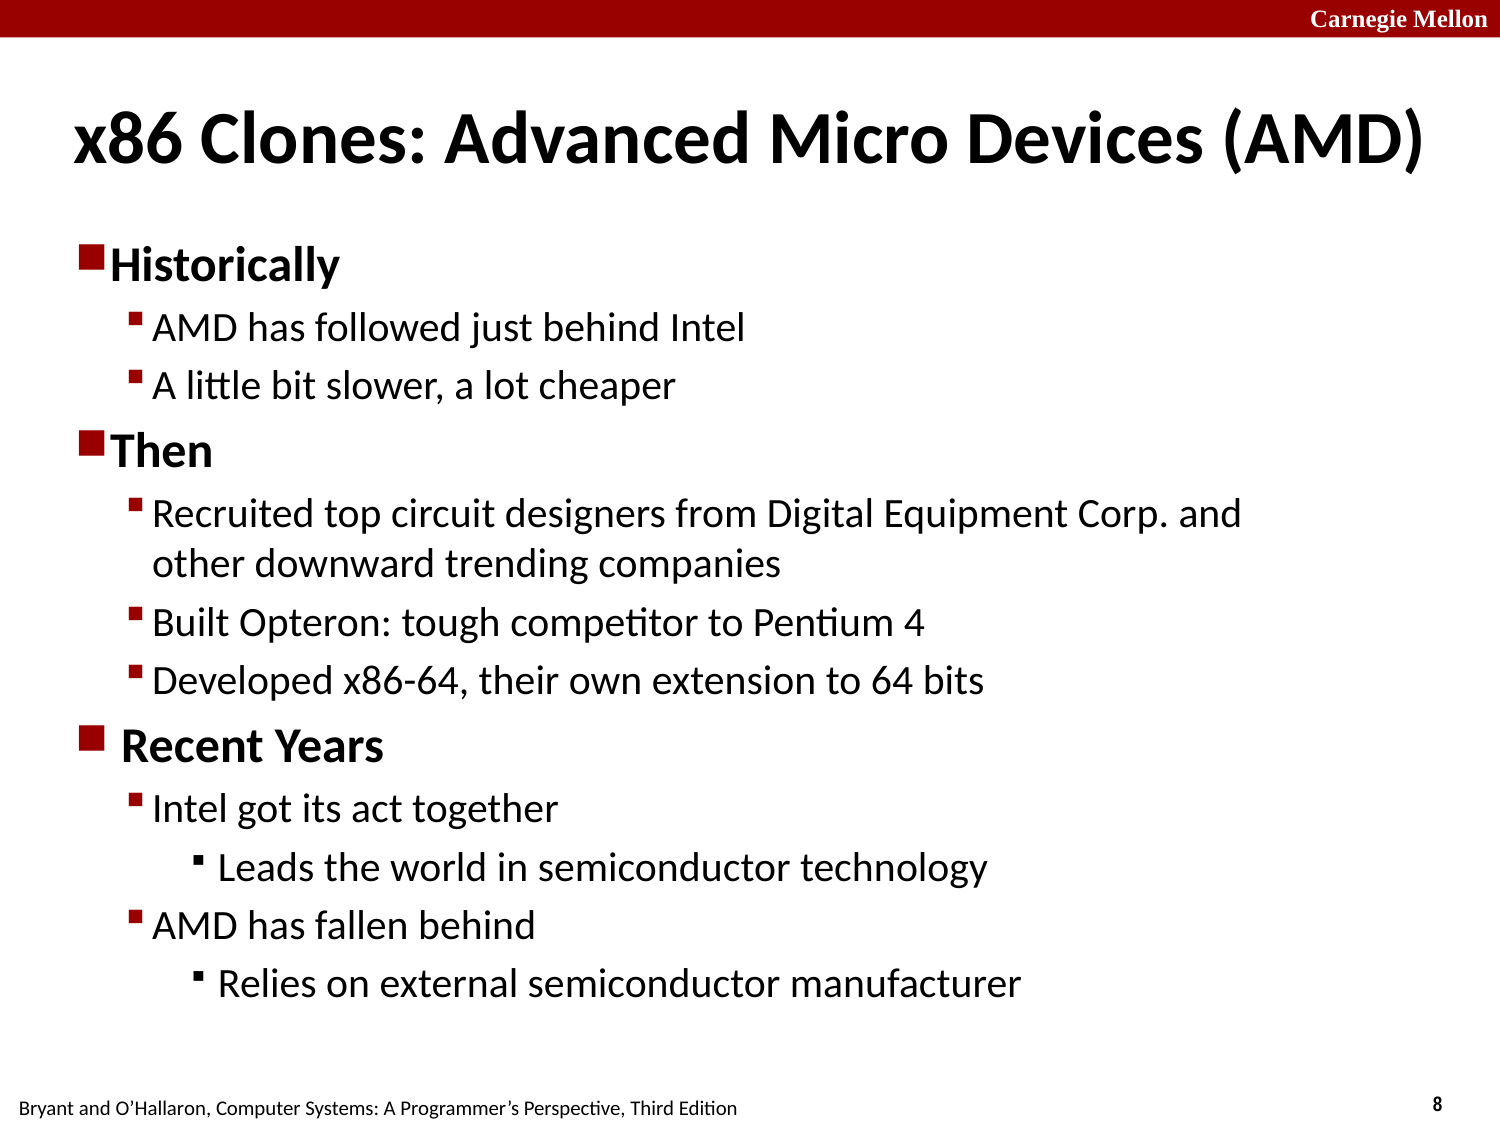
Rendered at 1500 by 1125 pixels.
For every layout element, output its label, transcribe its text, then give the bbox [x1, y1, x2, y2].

list Historically AMD has followed just behind Intel A little bit slower, a lot cheaper Then Recruited top circuit designers from Digital Equipment Corp. and other downward trending companies Built Opteron: tough competitor to Pentium 4 Developed x86-64, their own extension to 64 bits Recent Years Intel got its act together Leads the world in semiconductor technology AMD has fallen behind Relies on external semiconductor manufacturer [64, 223, 1361, 1040]
title x86 Clones: Advanced Micro Devices (AMD) [58, 71, 1470, 197]
